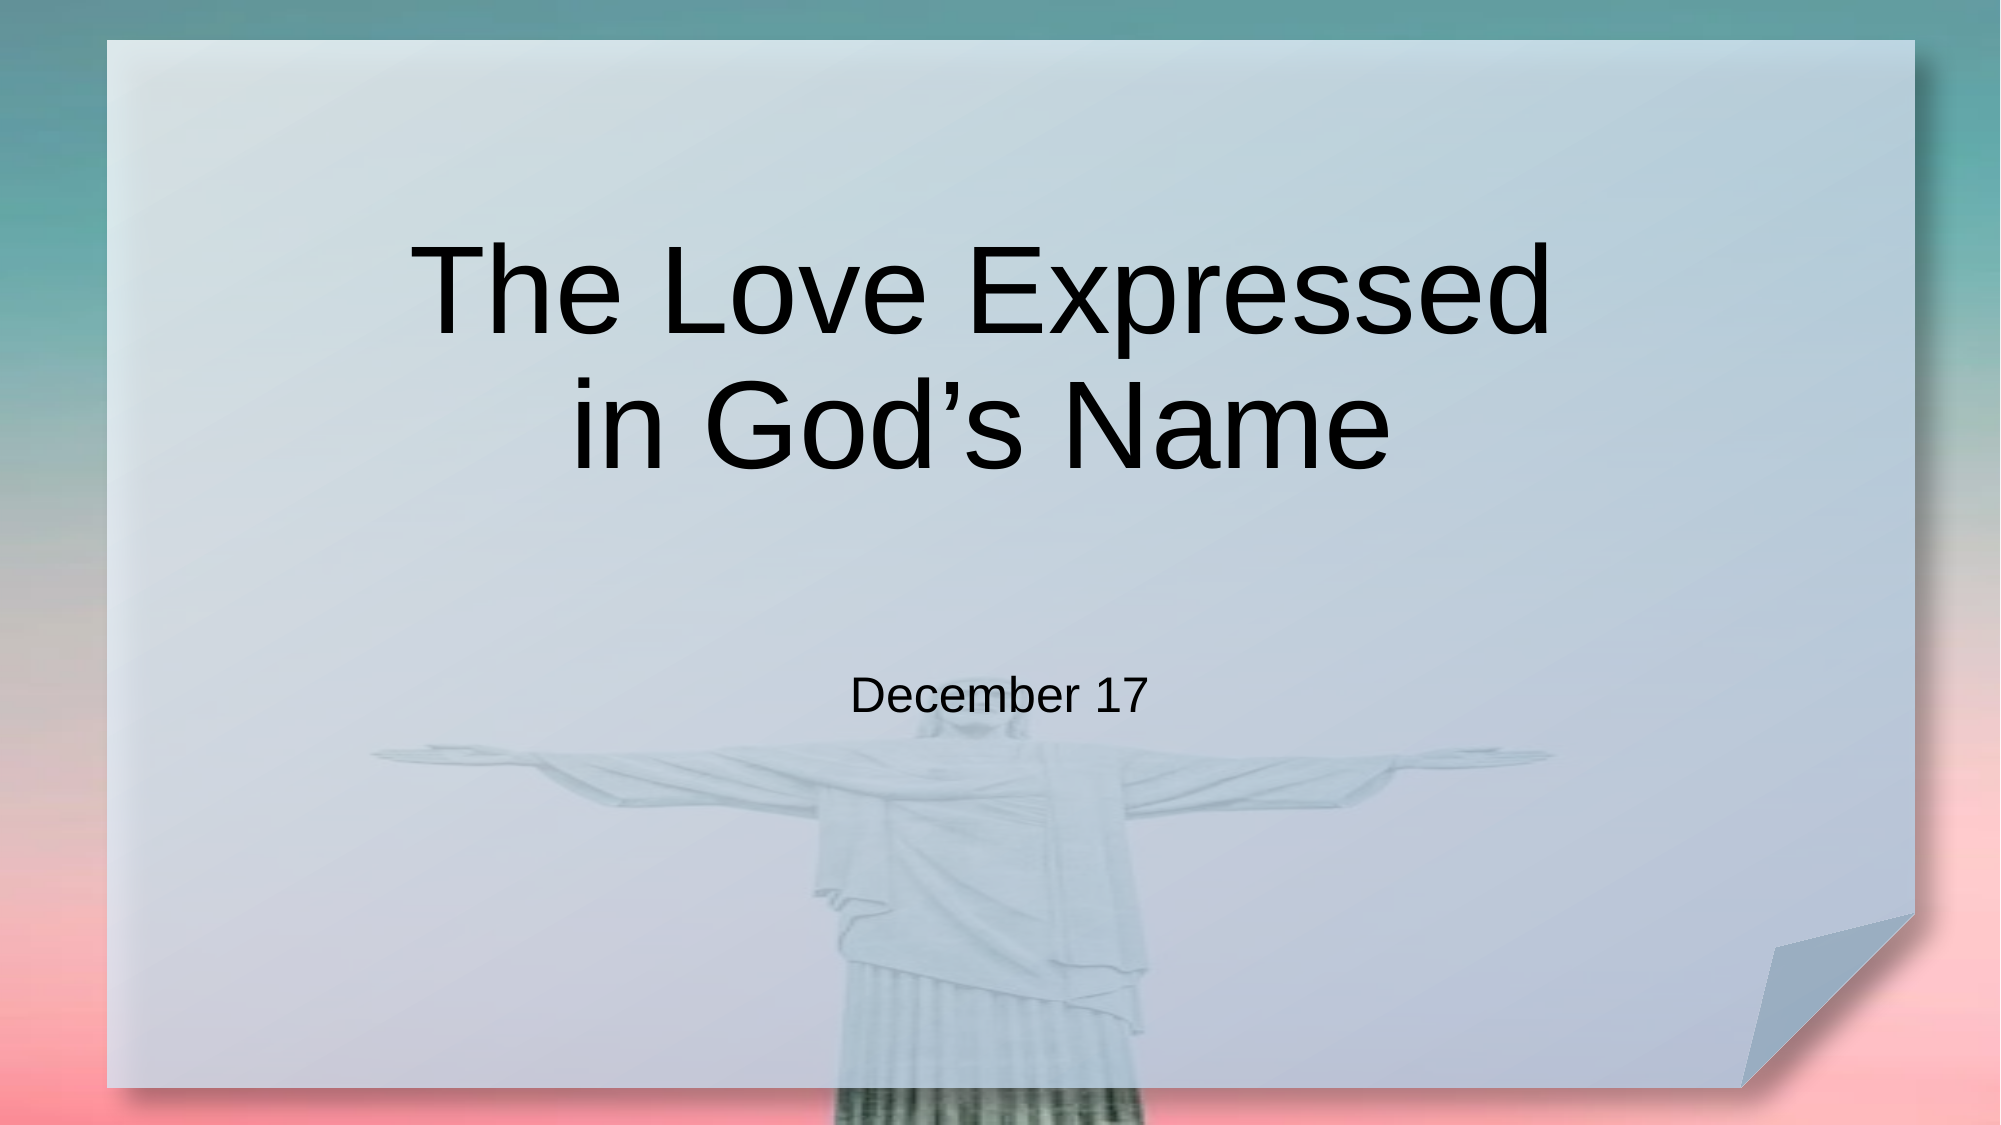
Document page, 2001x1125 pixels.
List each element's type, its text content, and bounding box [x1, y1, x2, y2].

picture [0, 0, 2001, 1125]
title The Love Expressed in God’s Name [249, 111, 1750, 503]
subtitle December 17 [249, 661, 1750, 934]
